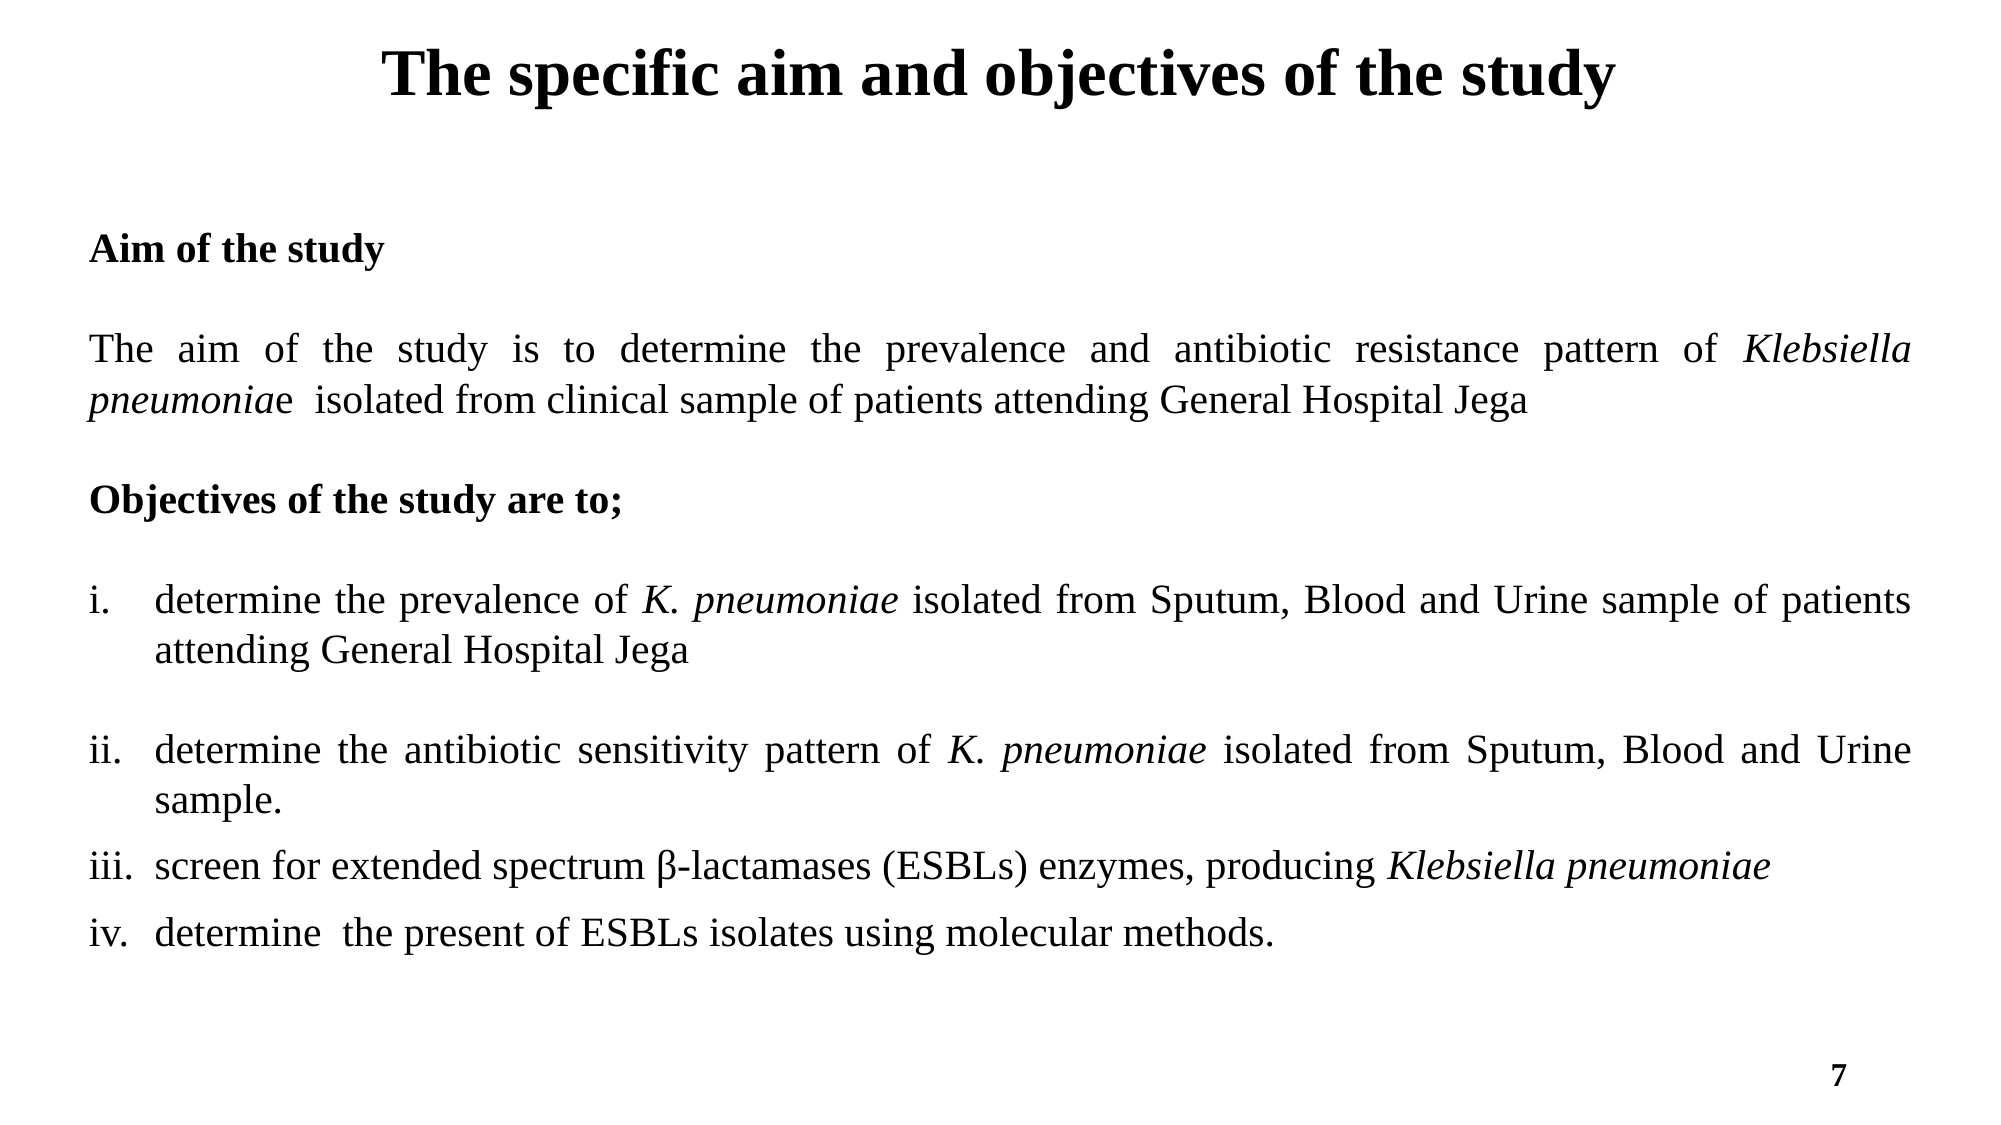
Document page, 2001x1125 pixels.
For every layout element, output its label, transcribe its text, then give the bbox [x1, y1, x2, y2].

list Aim of the study The aim of the study is to determine the prevalence and antibiotic resistance pattern of Klebsiella pneumoniae isolated from clinical sample of patients attending General Hospital Jega Objectives of the study are to; determine the prevalence of K. pneumoniae isolated from Sputum, Blood and Urine sample of patients attending General Hospital Jega determine the antibiotic sensitivity pattern of K. pneumoniae isolated from Sputum, Blood and Urine sample. screen for extended spectrum β-lactamases (ESBLs) enzymes, producing Klebsiella pneumoniae determine the present of ESBLs isolates using molecular methods. [73, 213, 1928, 1043]
slide_number 7 [1412, 1042, 1863, 1103]
title The specific aim and objectives of the study [137, 26, 1863, 121]
